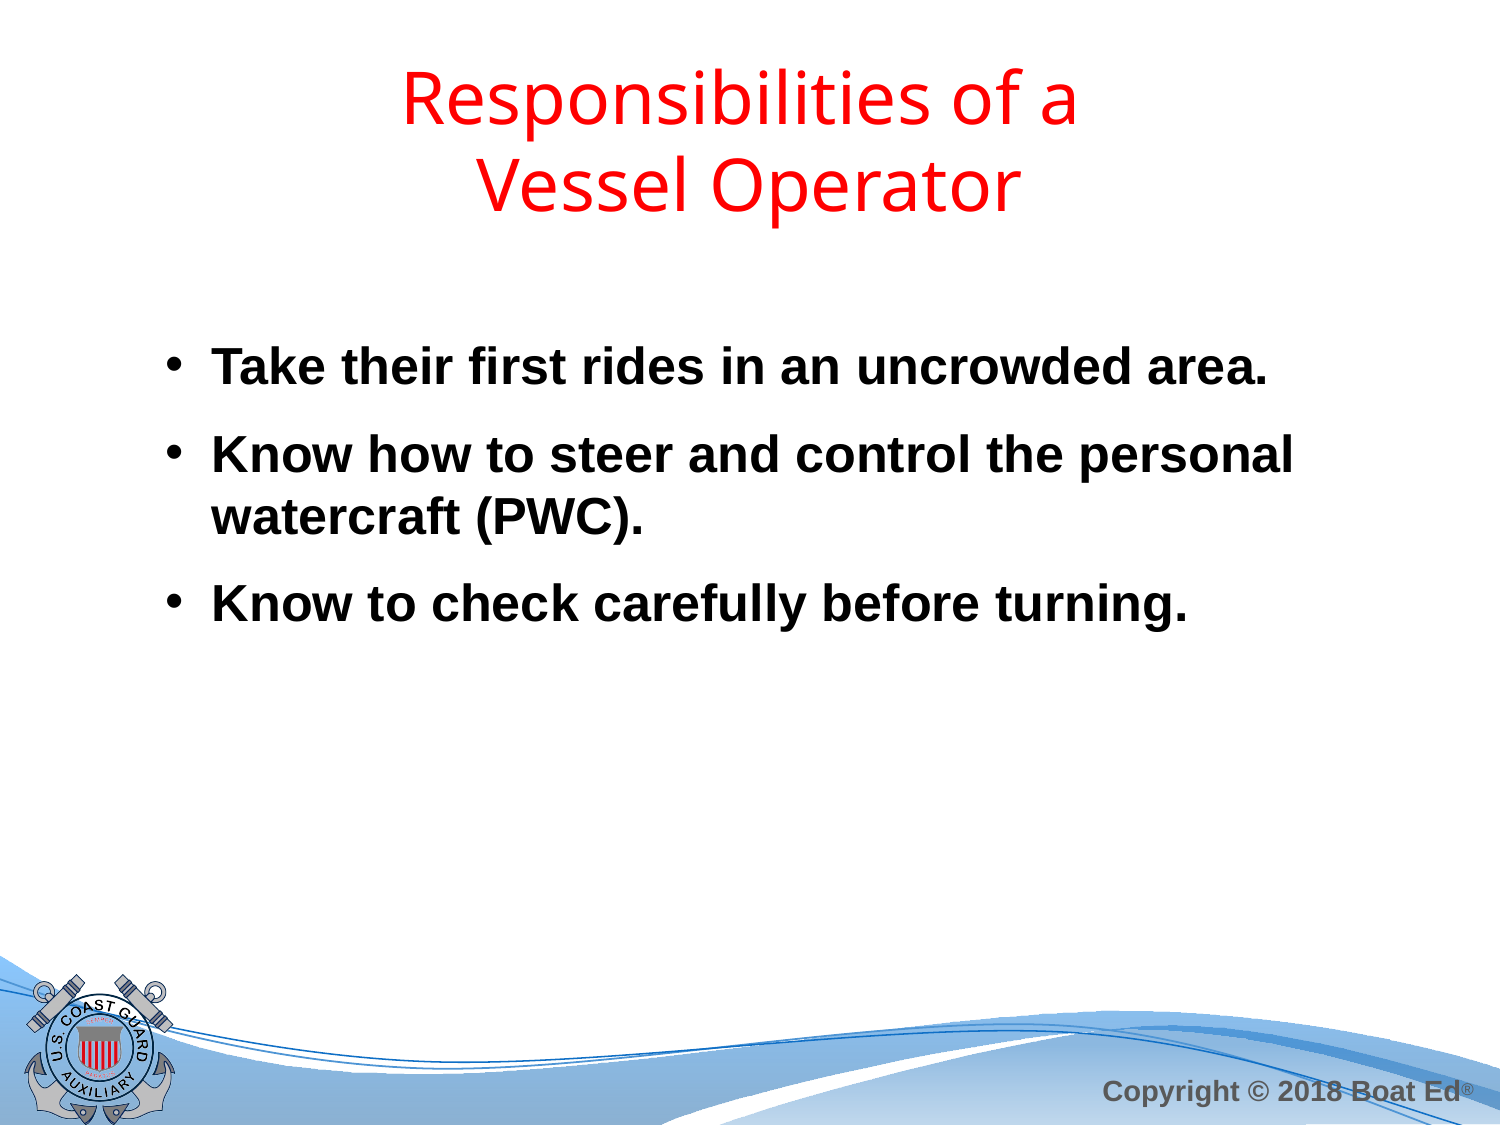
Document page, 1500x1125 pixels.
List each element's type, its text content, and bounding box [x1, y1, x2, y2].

picture [24, 973, 176, 1125]
title Responsibilities of a Vessel Operator [74, 44, 1426, 233]
list Take their first rides in an uncrowded area. Know how to steer and control the personal watercraft (PWC). Know to check carefully before turning. [74, 324, 1426, 1006]
